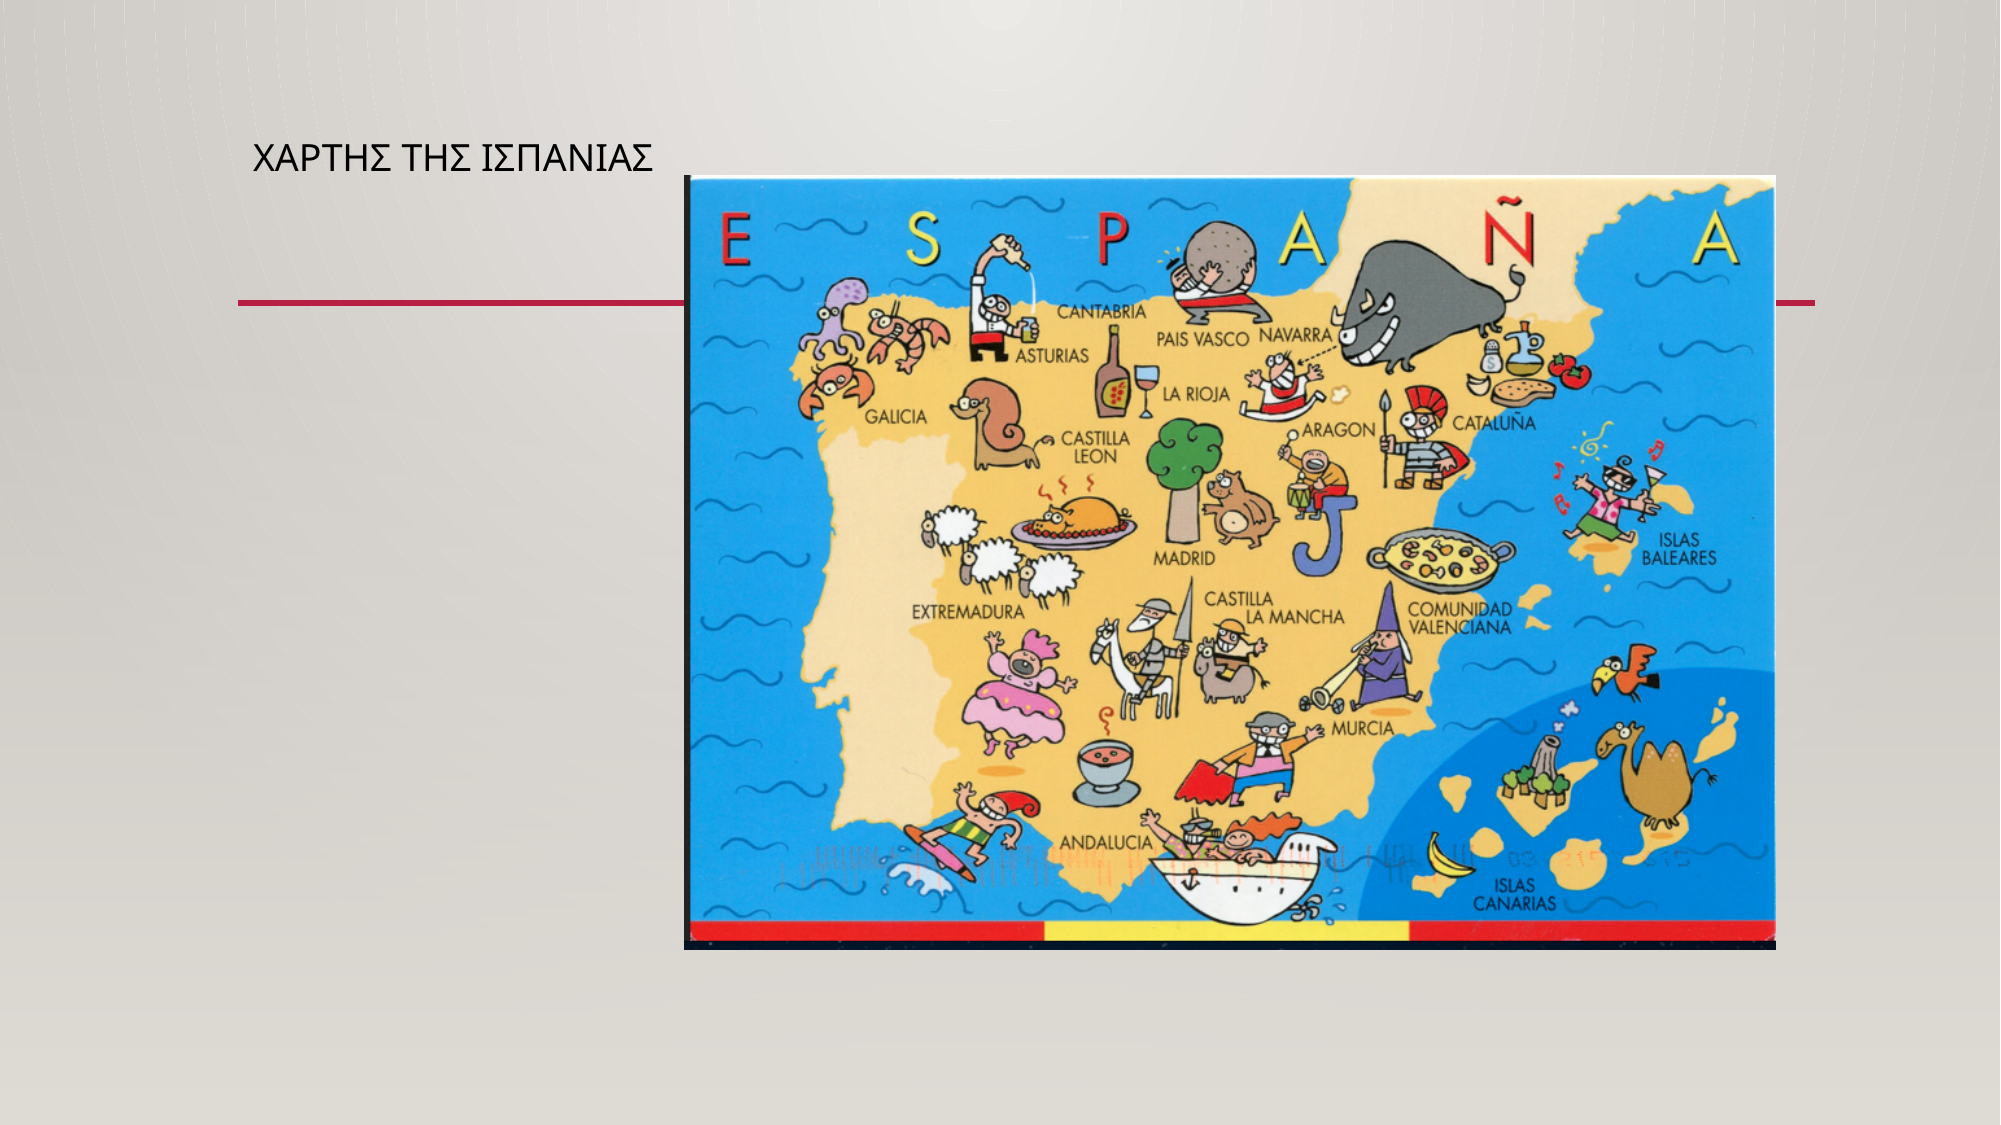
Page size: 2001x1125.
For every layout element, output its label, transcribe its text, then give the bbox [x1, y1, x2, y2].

title Χαρτησ τησ ισπανιασ [238, 131, 1814, 305]
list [684, 174, 1776, 950]
